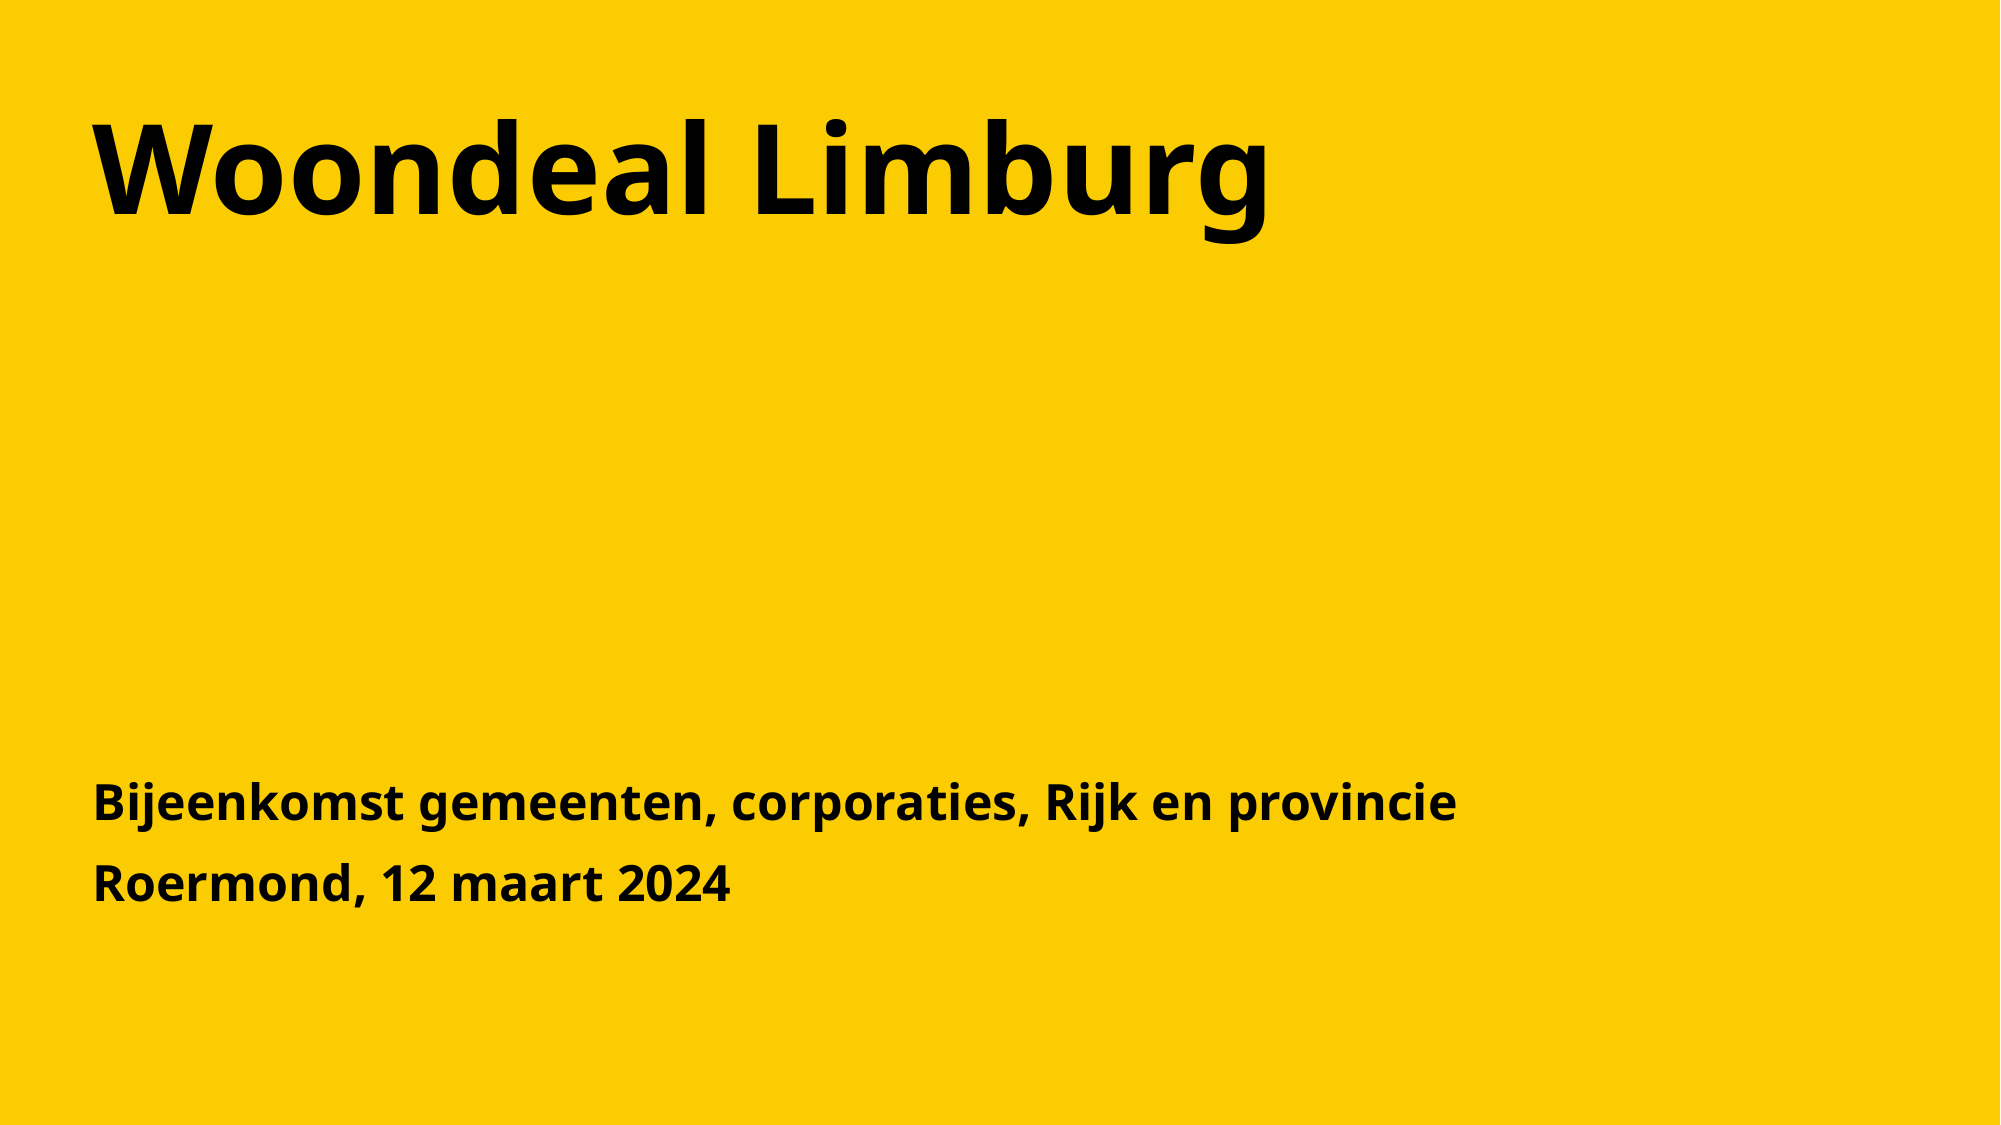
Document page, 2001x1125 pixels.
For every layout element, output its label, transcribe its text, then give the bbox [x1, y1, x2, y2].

title Woondeal Limburg [92, 89, 1782, 603]
subtitle Bijeenkomst gemeenten, corporaties, Rijk en provincie Roermond, 12 maart 2024 [92, 770, 1633, 913]
